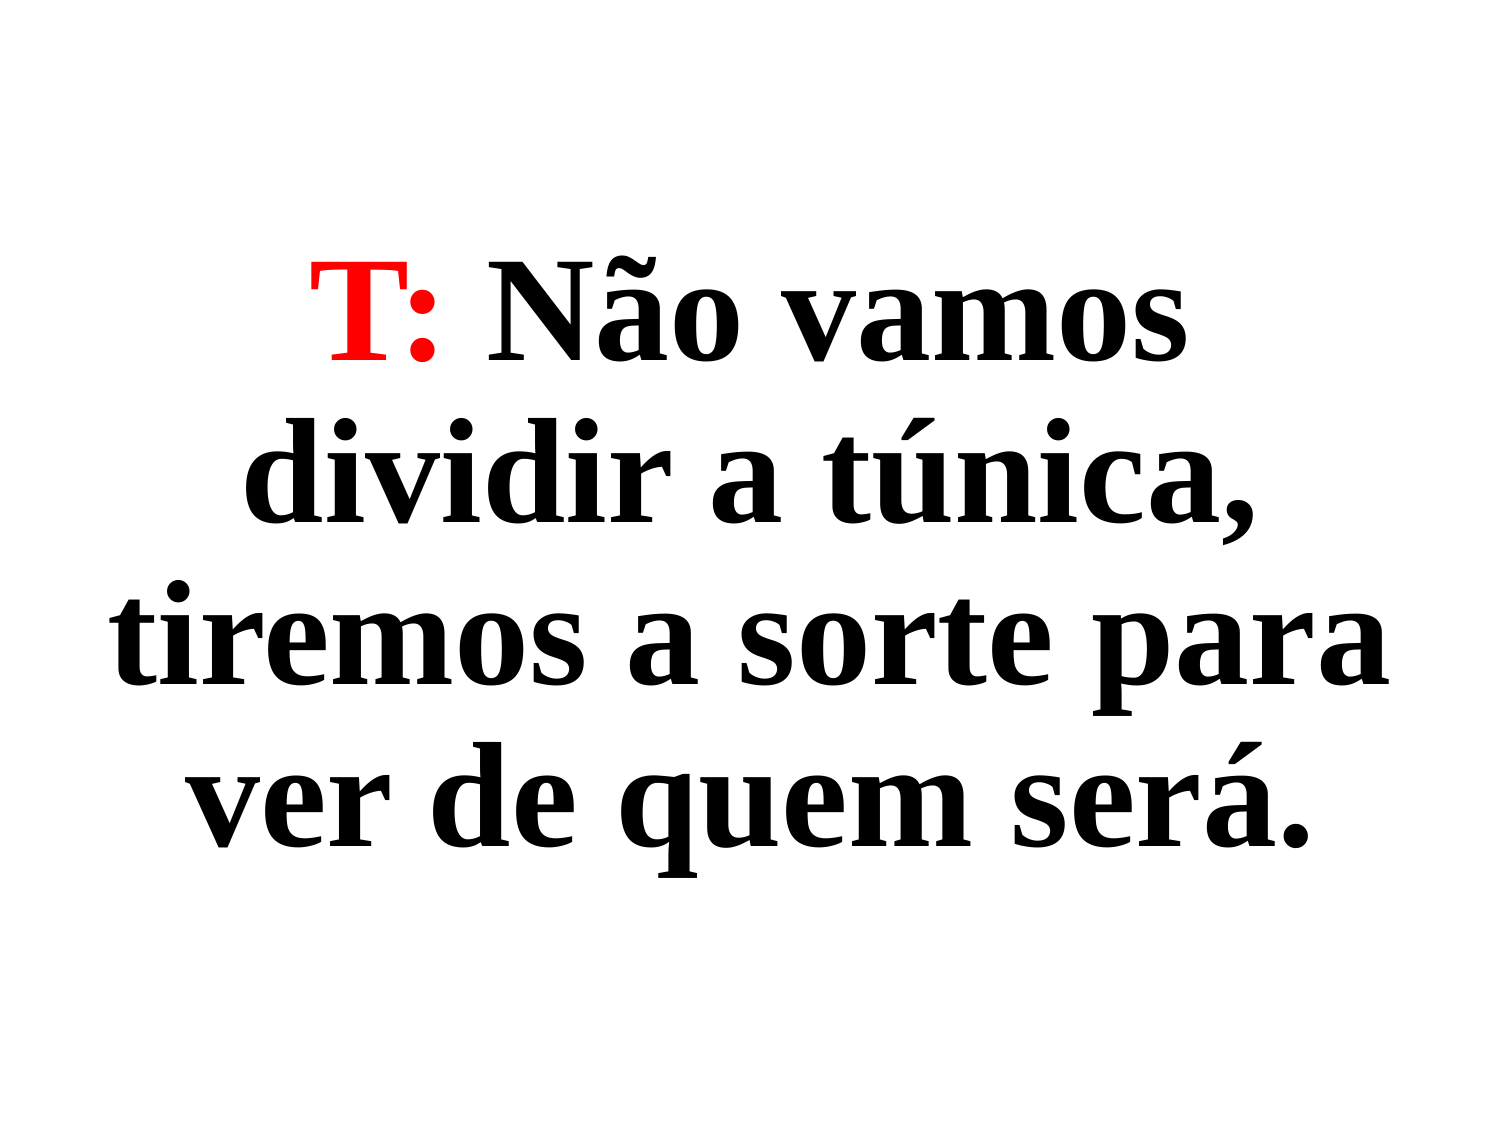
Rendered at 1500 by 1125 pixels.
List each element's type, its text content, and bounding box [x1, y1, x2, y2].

list T: Não vamos dividir a túnica, tiremos a sorte para ver de quem será. [64, 66, 1436, 1044]
